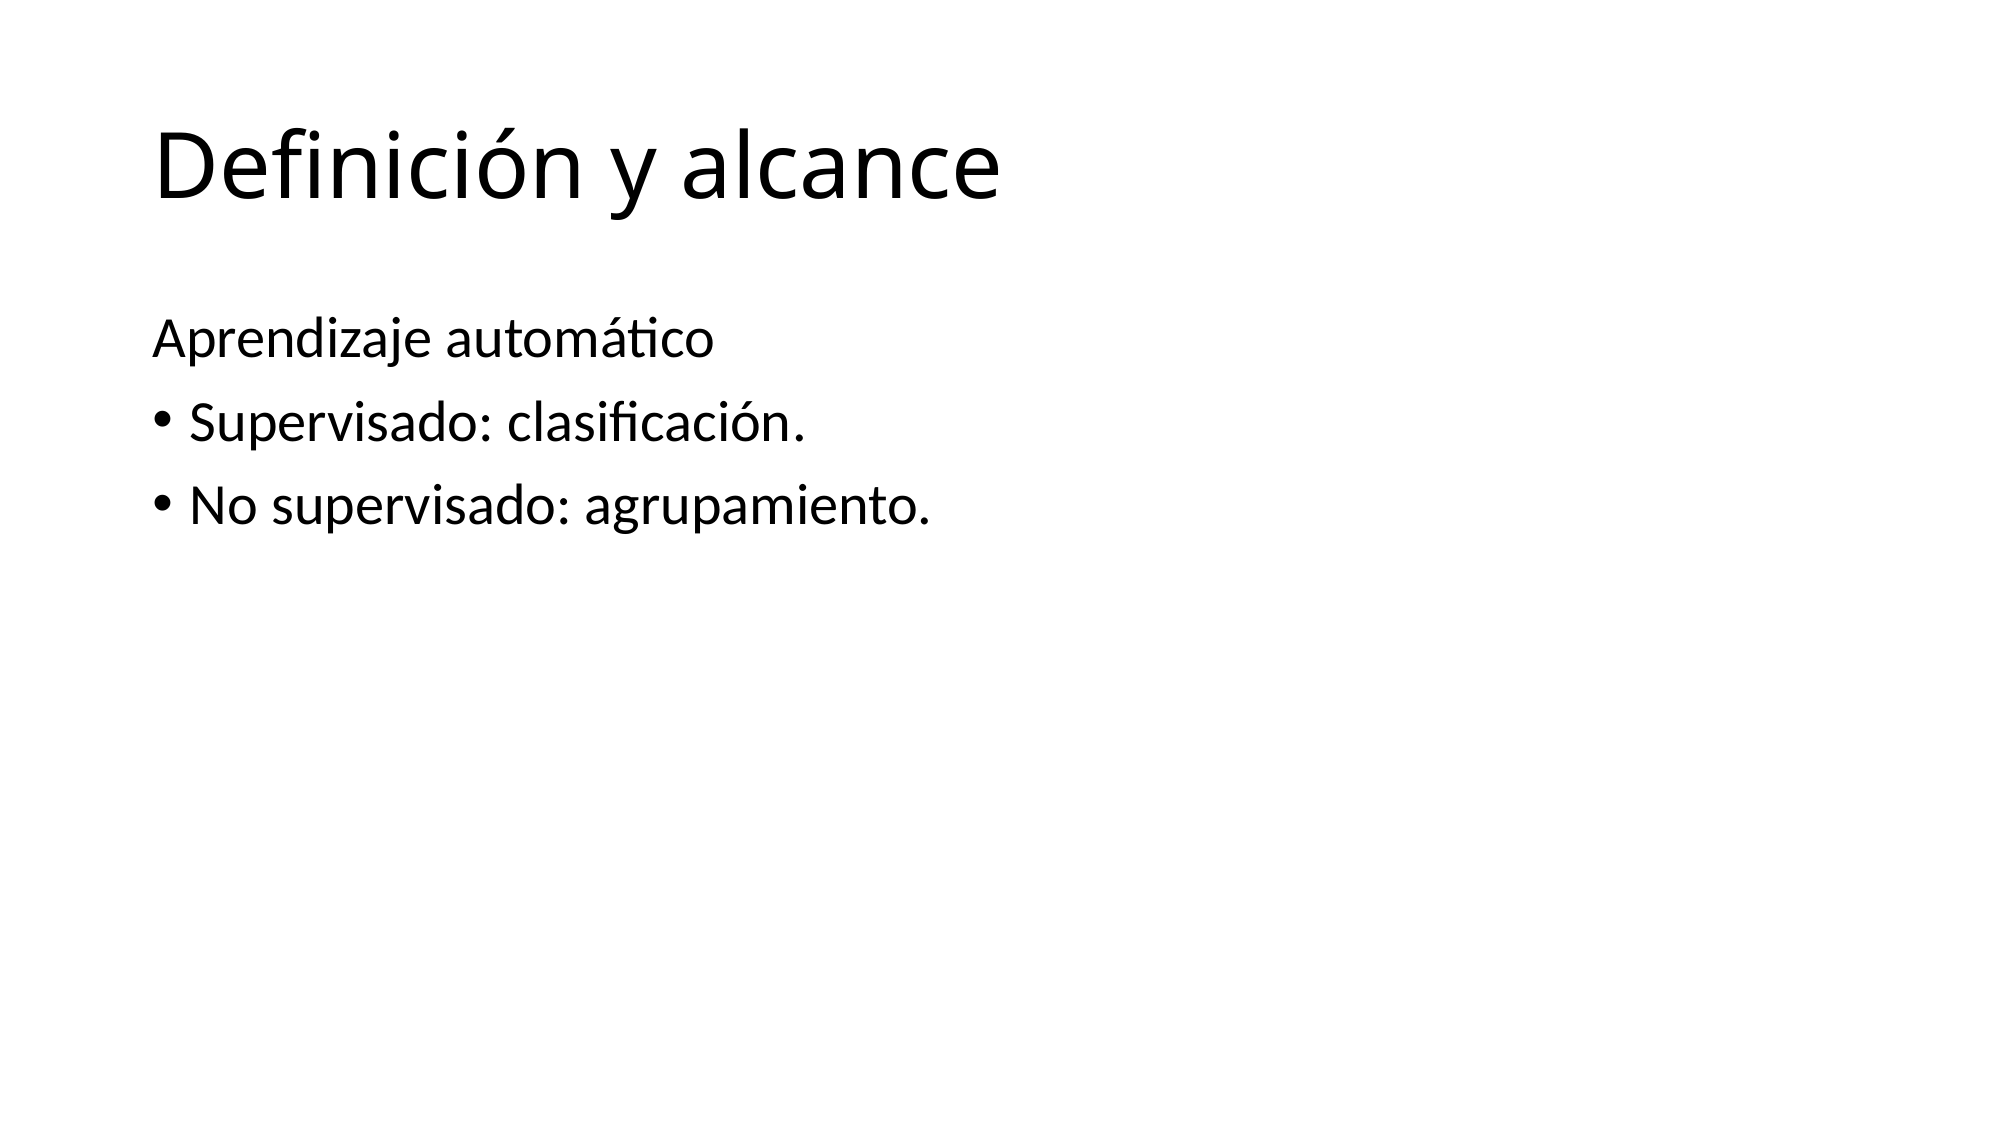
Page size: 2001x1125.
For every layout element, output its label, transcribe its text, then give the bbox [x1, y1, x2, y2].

title Definición y alcance [137, 59, 1863, 278]
list Aprendizaje automático Supervisado: clasificación. No supervisado: agrupamiento. [137, 299, 1863, 1014]
